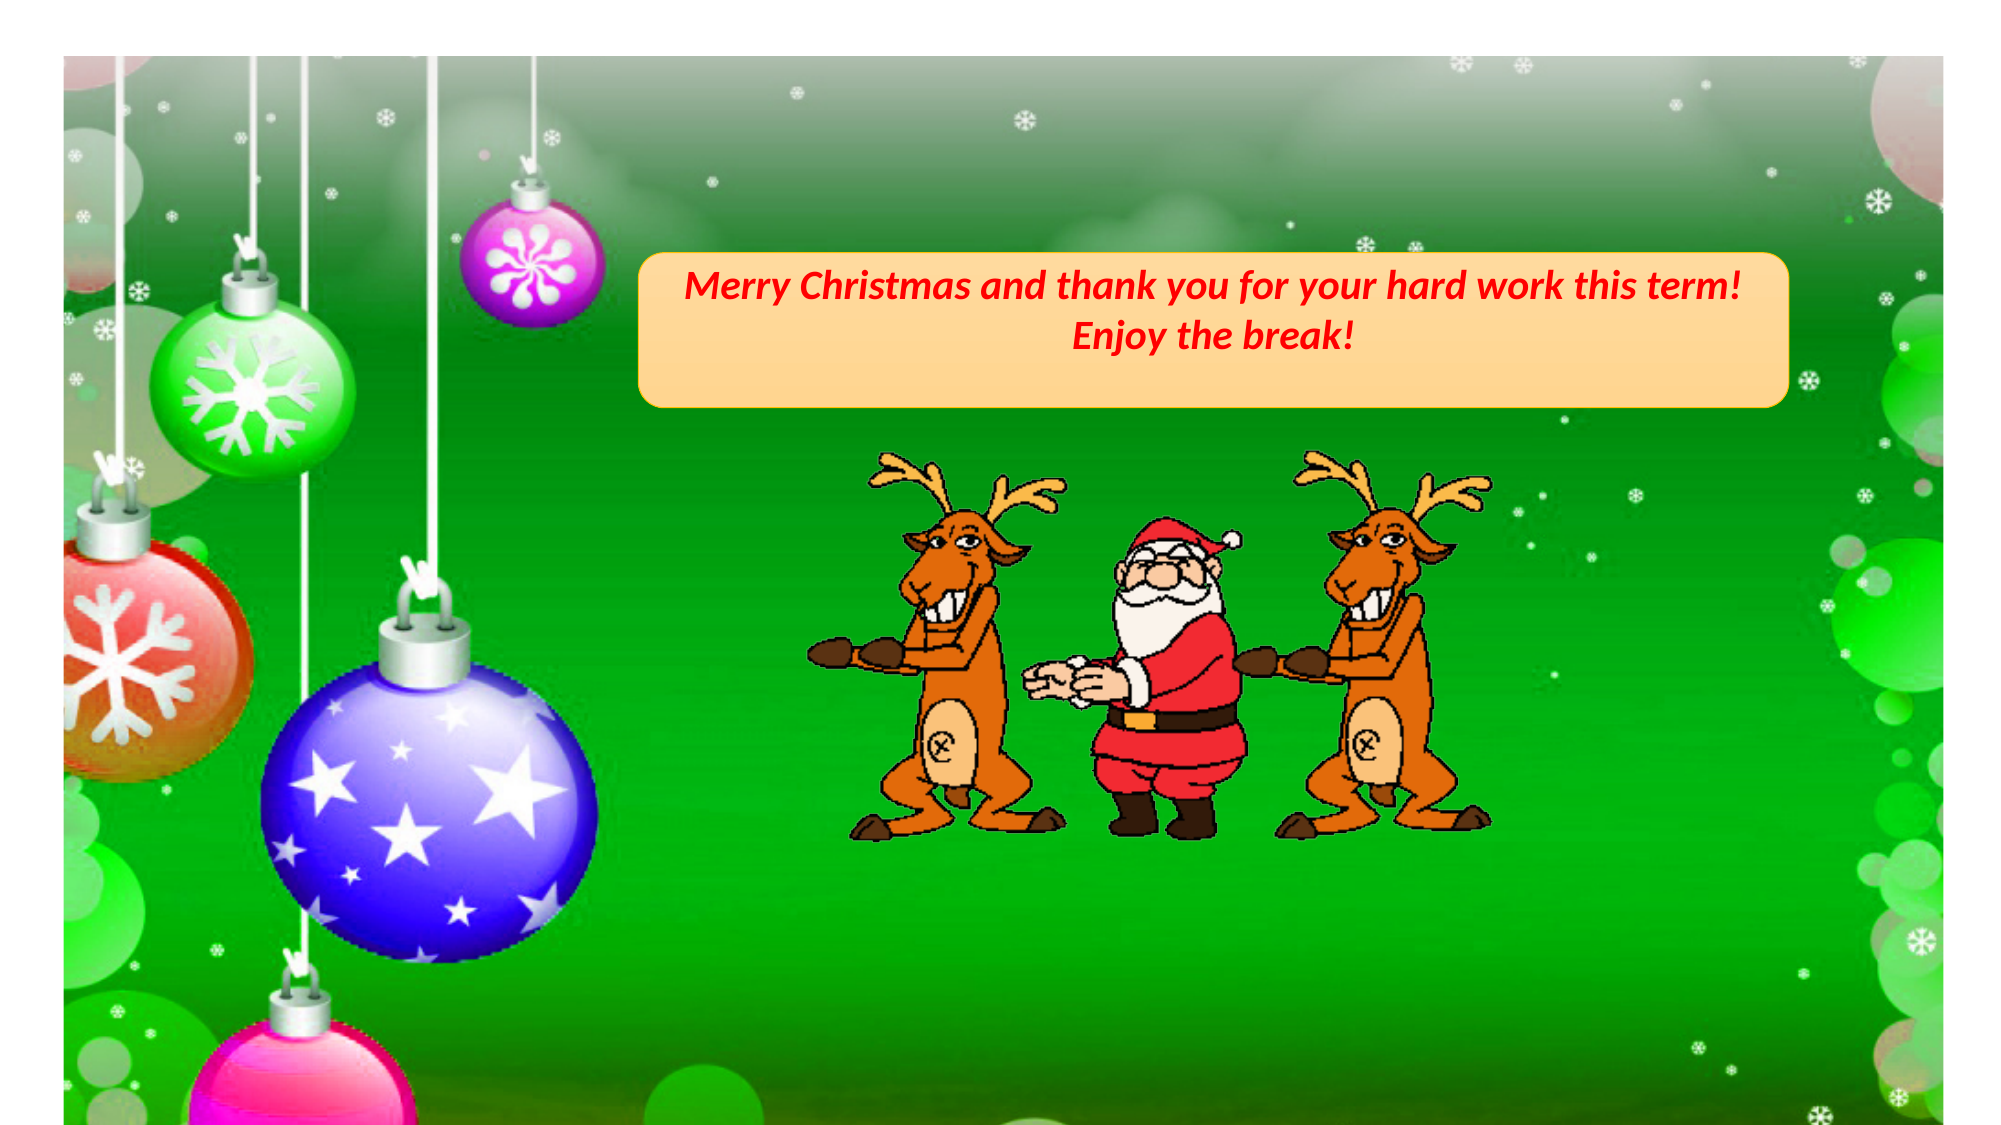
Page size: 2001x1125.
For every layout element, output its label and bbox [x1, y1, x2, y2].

picture [63, 56, 1944, 1125]
